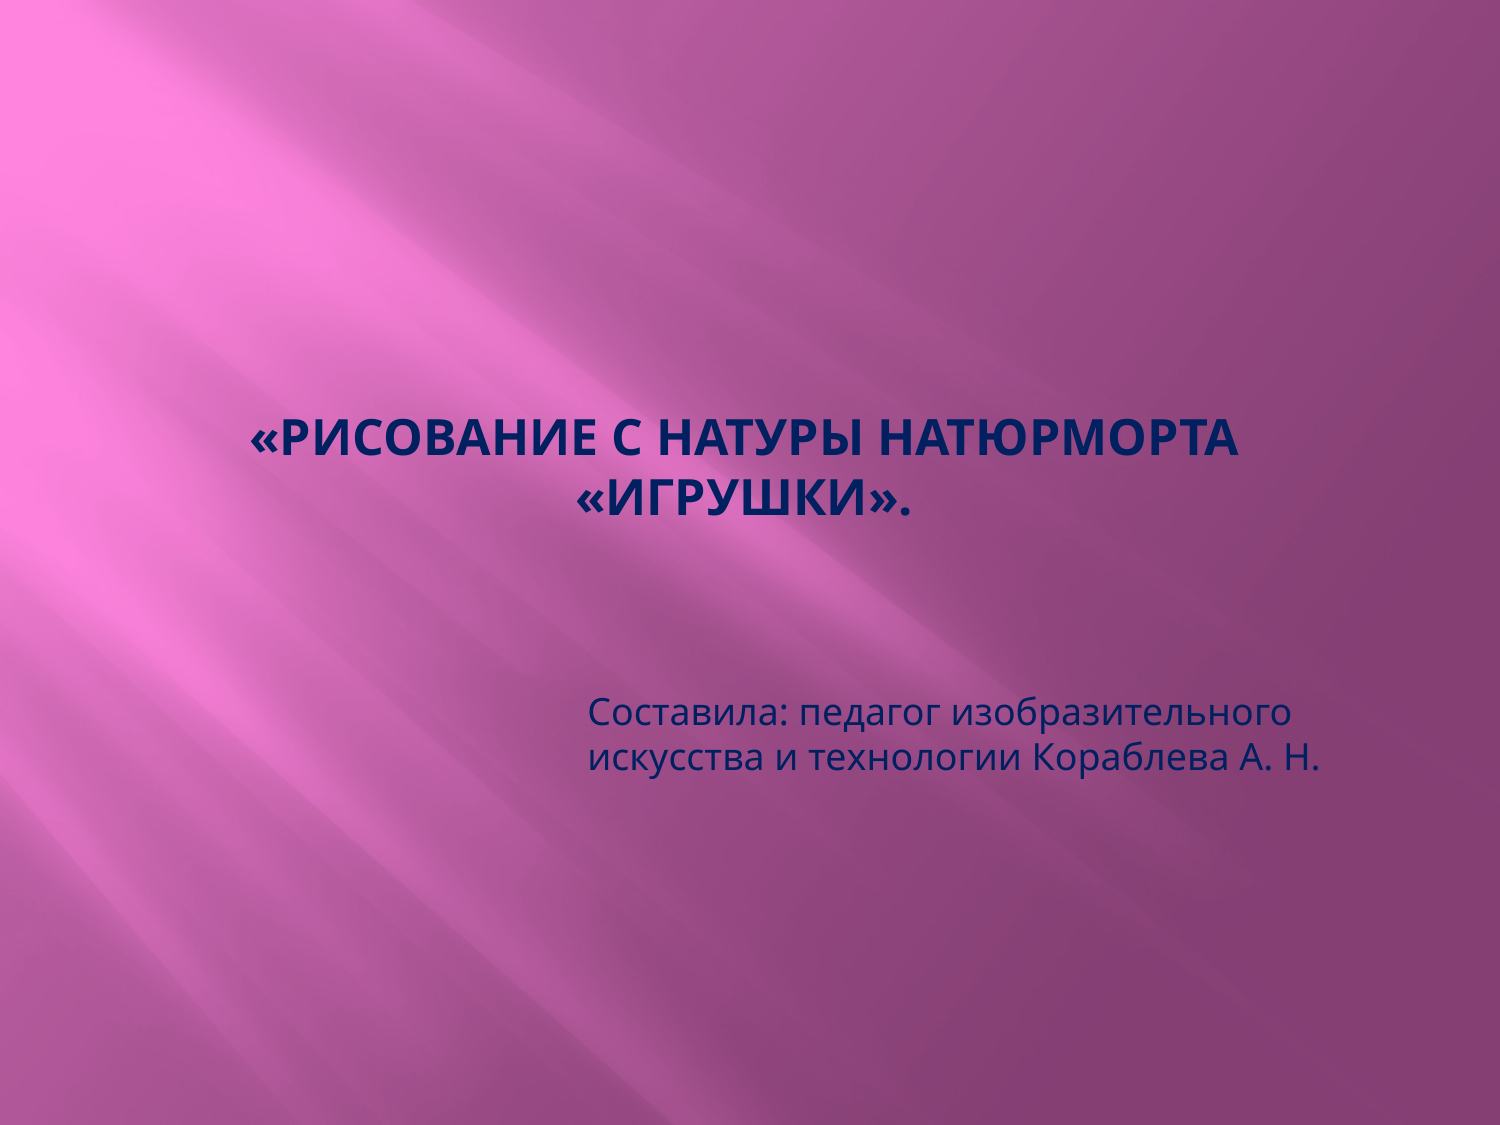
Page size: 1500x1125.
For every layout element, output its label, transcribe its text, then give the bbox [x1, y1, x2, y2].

title «РИСОВАНИЕ С НАТУРЫ НАТЮРМОРТА «ИГРУШКИ». [69, 349, 1420, 525]
text_box Составила: педагог изобразительного искусства и технологии Кораблева А. Н. [572, 680, 1400, 786]
